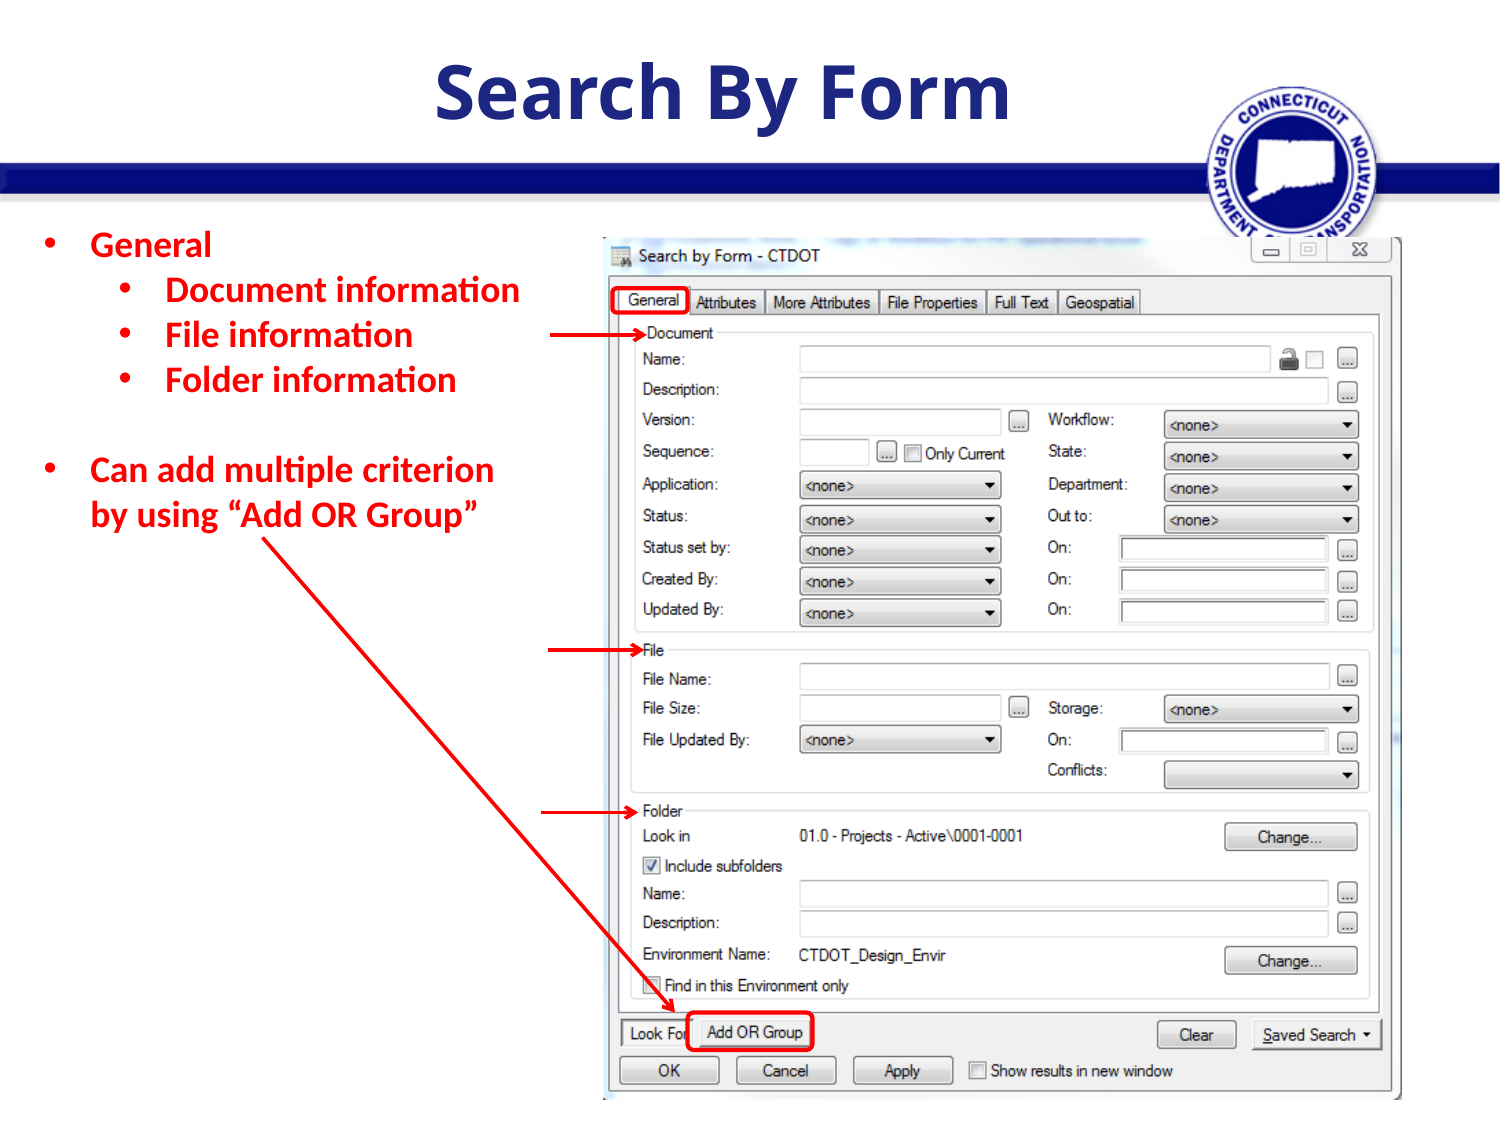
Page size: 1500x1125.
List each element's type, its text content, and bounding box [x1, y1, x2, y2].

text_box Search By Form [419, 37, 1029, 143]
text_box General Document information File information Folder information Can add multiple criterion by using “Add OR Group” [28, 212, 542, 588]
picture [0, 0, 1500, 1125]
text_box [262, 537, 676, 1013]
